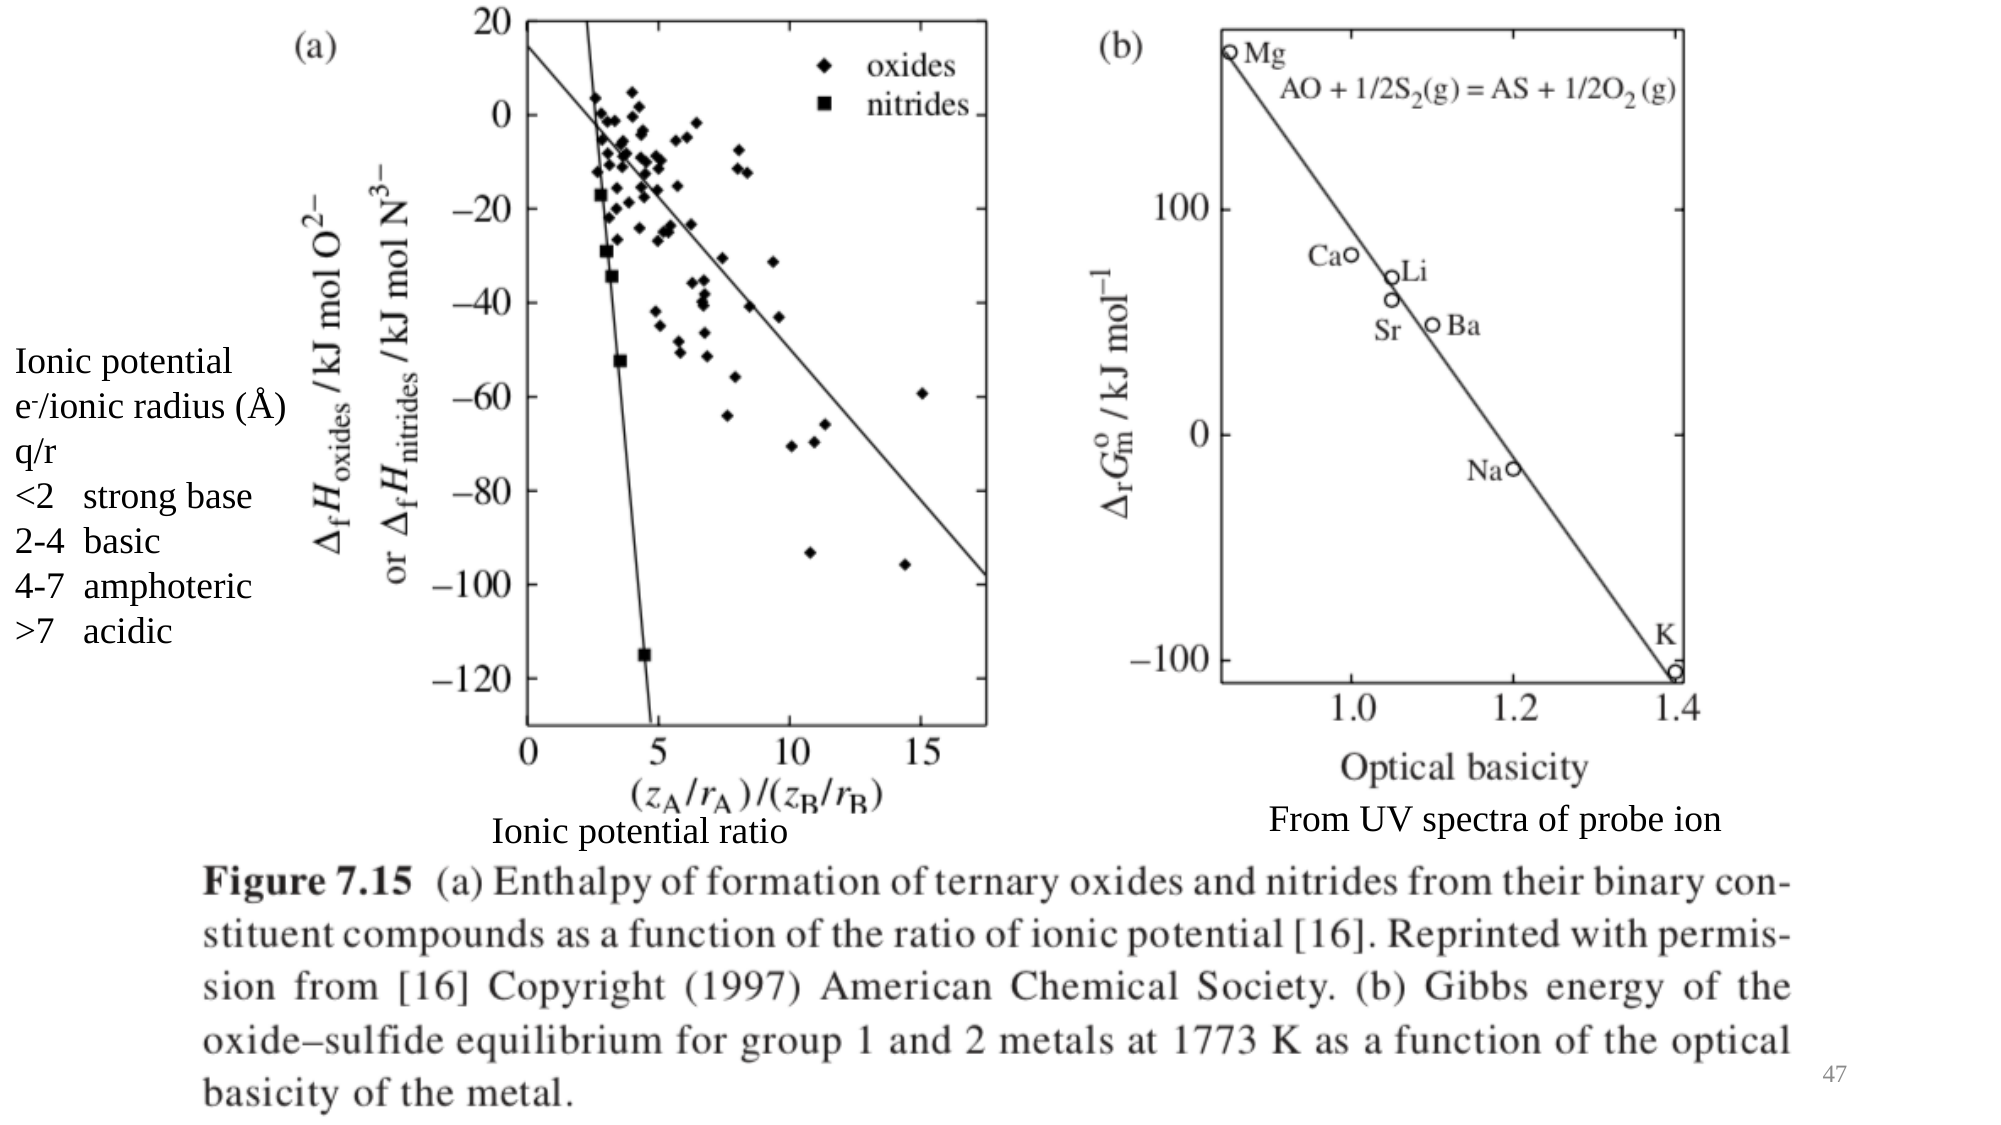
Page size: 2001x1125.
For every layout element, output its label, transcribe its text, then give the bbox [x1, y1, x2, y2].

slide_number 47 [1807, 1042, 1863, 1103]
text_box Ionic potential e-/ionic radius (Å) q/r <2 strong base 2-4 basic 4-7 amphoteric >7 acidic [0, 328, 193, 659]
picture [193, 0, 1807, 1125]
